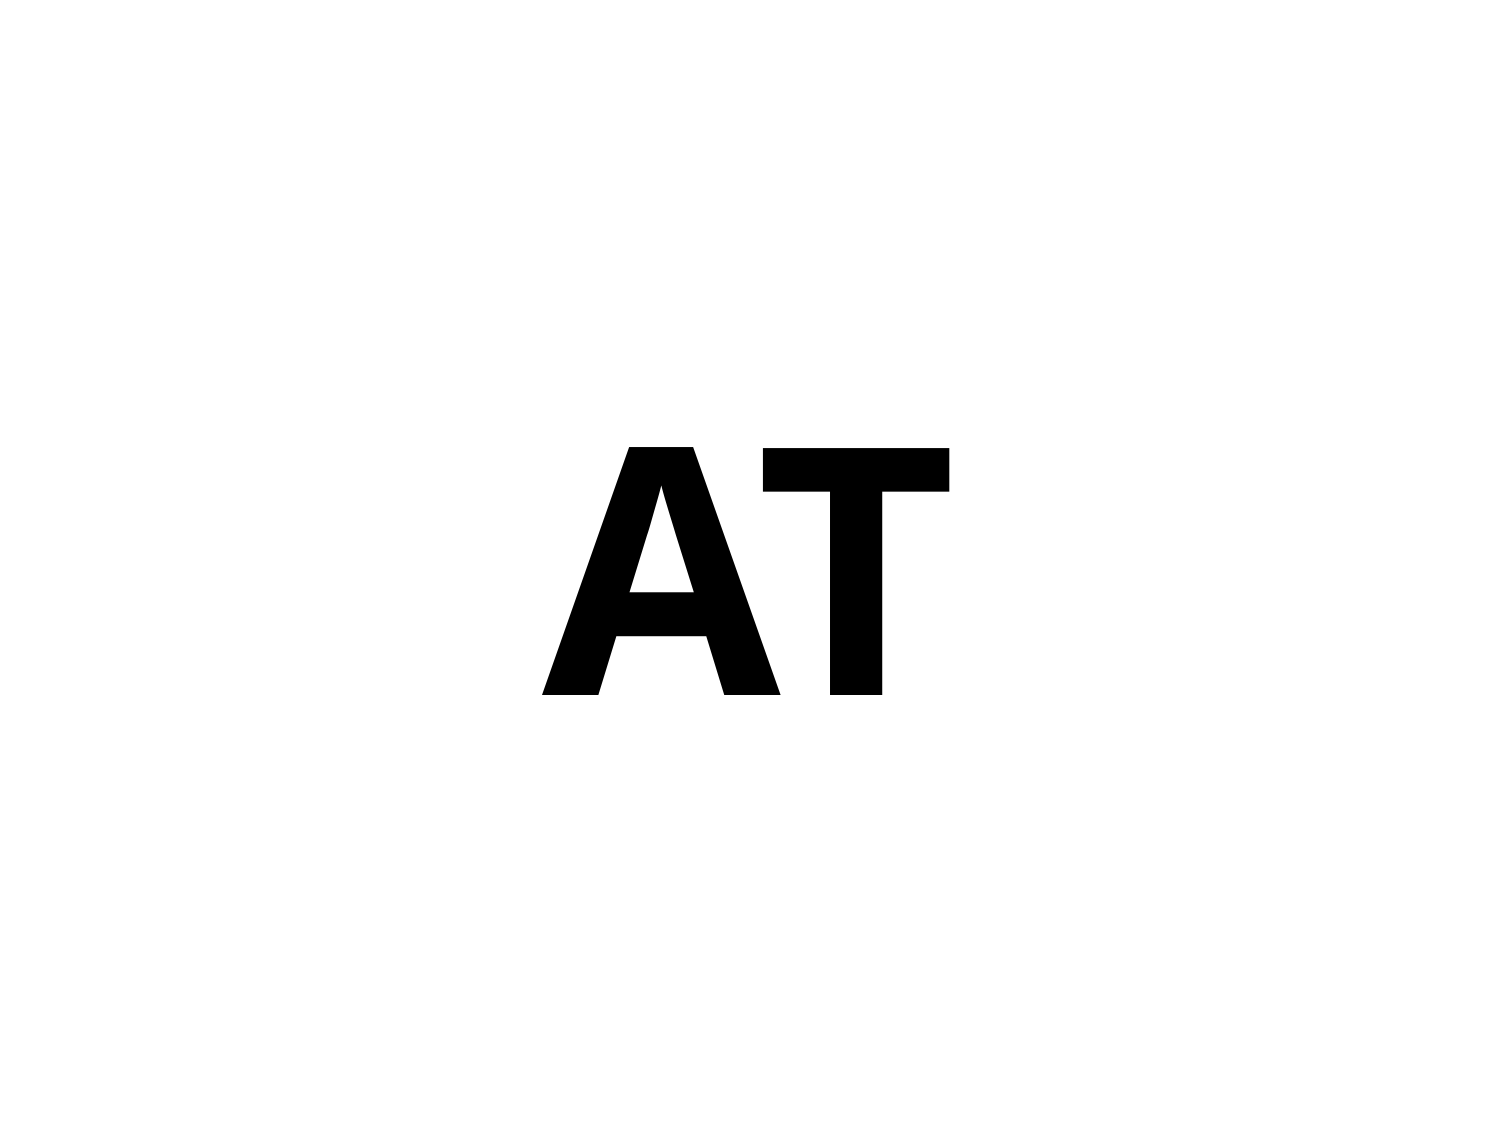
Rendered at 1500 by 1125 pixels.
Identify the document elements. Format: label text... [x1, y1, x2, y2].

text_box at [0, 342, 1500, 772]
